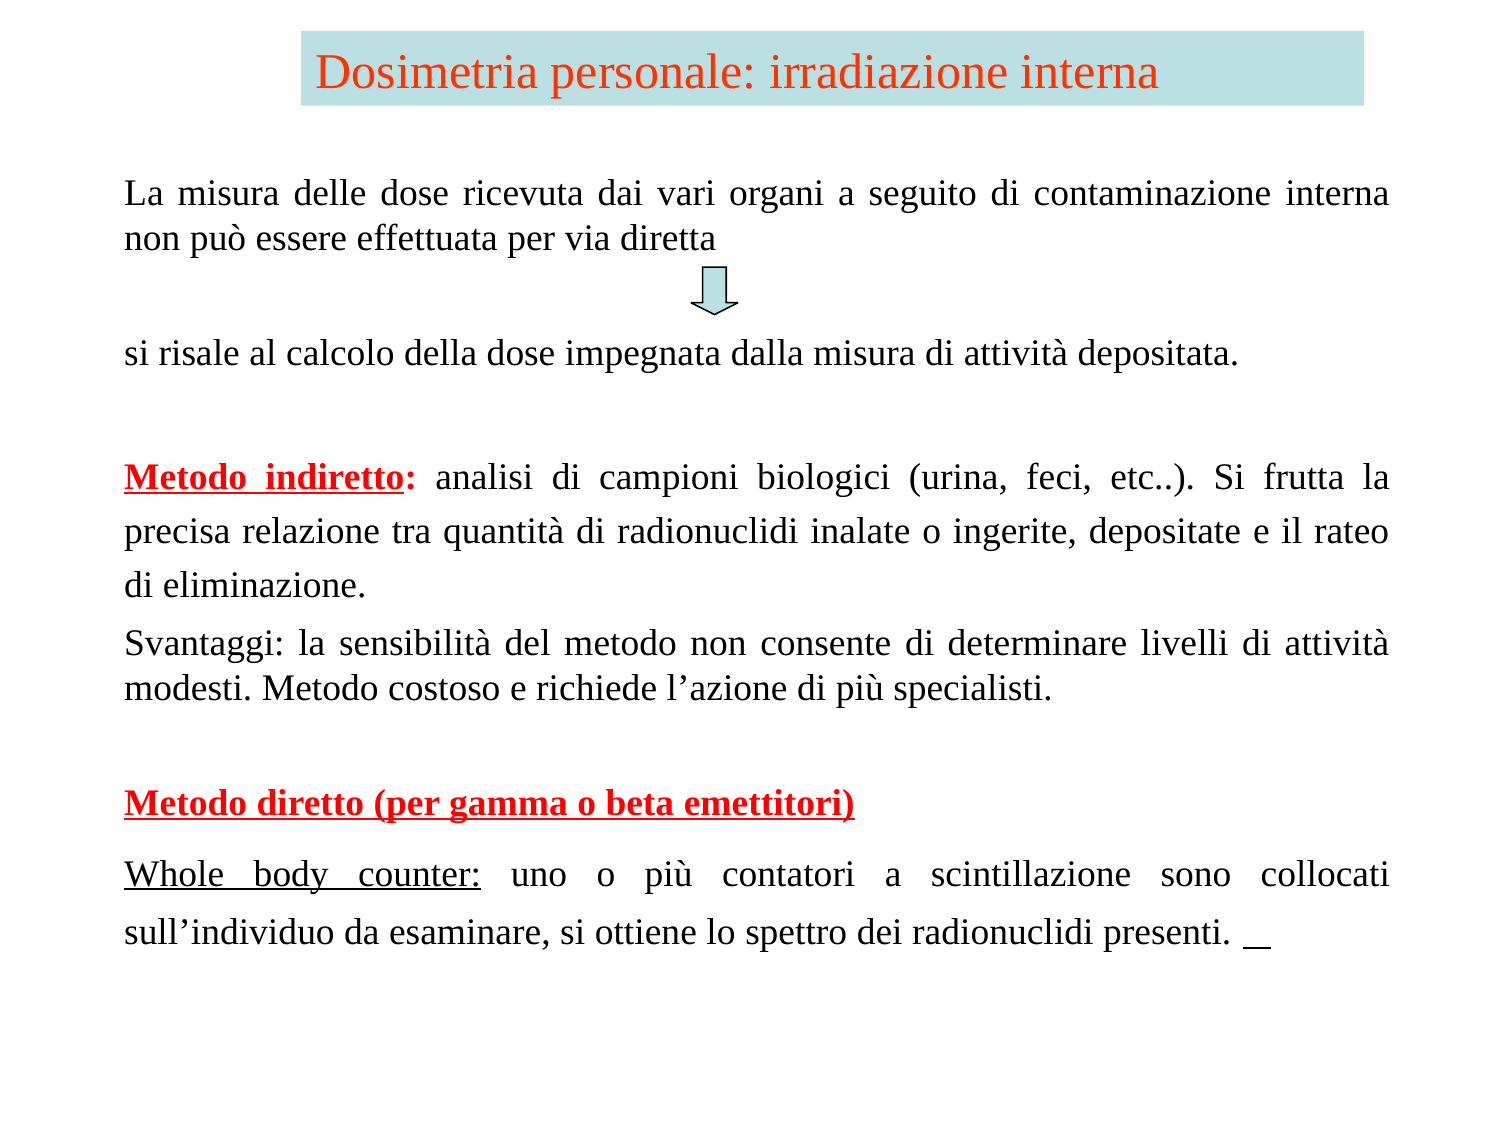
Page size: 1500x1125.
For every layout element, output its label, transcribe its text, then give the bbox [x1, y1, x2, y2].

text_box [690, 267, 739, 315]
text_box La misura delle dose ricevuta dai vari organi a seguito di contaminazione interna non può essere effettuata per via diretta si risale al calcolo della dose impegnata dalla misura di attività depositata. Metodo indiretto: analisi di campioni biologici (urina, feci, etc..). Si frutta la precisa relazione tra quantità di radionuclidi inalate o ingerite, depositate e il rateo di eliminazione. Svantaggi: la sensibilità del metodo non consente di determinare livelli di attività modesti. Metodo costoso e richiede l’azione di più specialisti. Metodo diretto (per gamma o beta emettitori) Whole body counter: uno o più contatori a scintillazione sono collocati sull’individuo da esaminare, si ottiene lo spettro dei radionuclidi presenti. [53, 160, 1407, 1075]
text_box Dosimetria personale: irradiazione interna [301, 30, 1364, 106]
